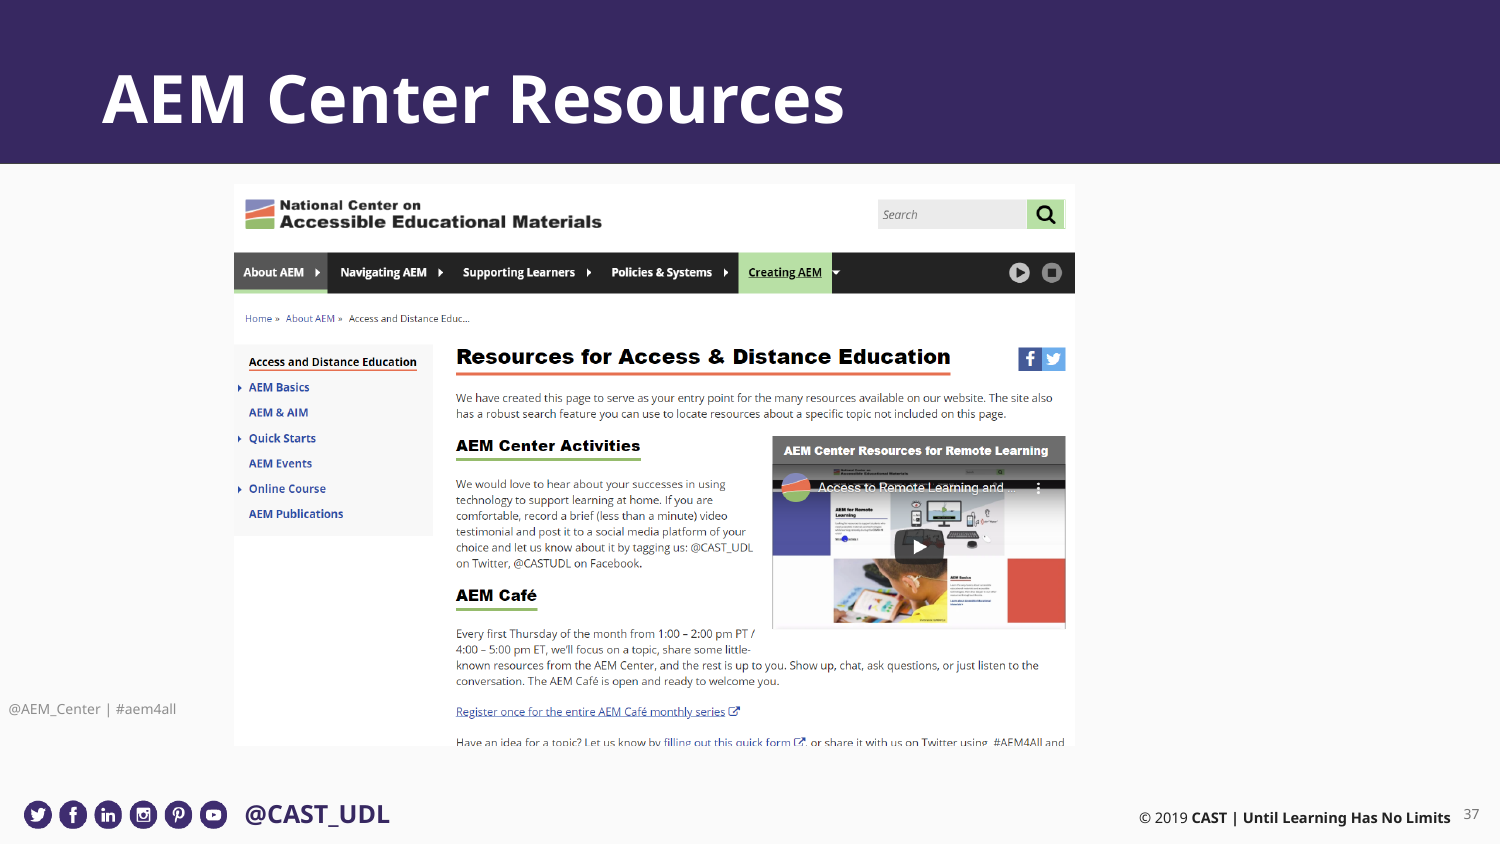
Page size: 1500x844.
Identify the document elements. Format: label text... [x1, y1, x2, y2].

picture [233, 184, 1075, 746]
title AEM Center Resources [77, 33, 1427, 160]
slide_number @AEM_Center | #aem4all [0, 691, 210, 726]
picture [24, 800, 227, 829]
slide_number ‹#› [1398, 782, 1489, 844]
